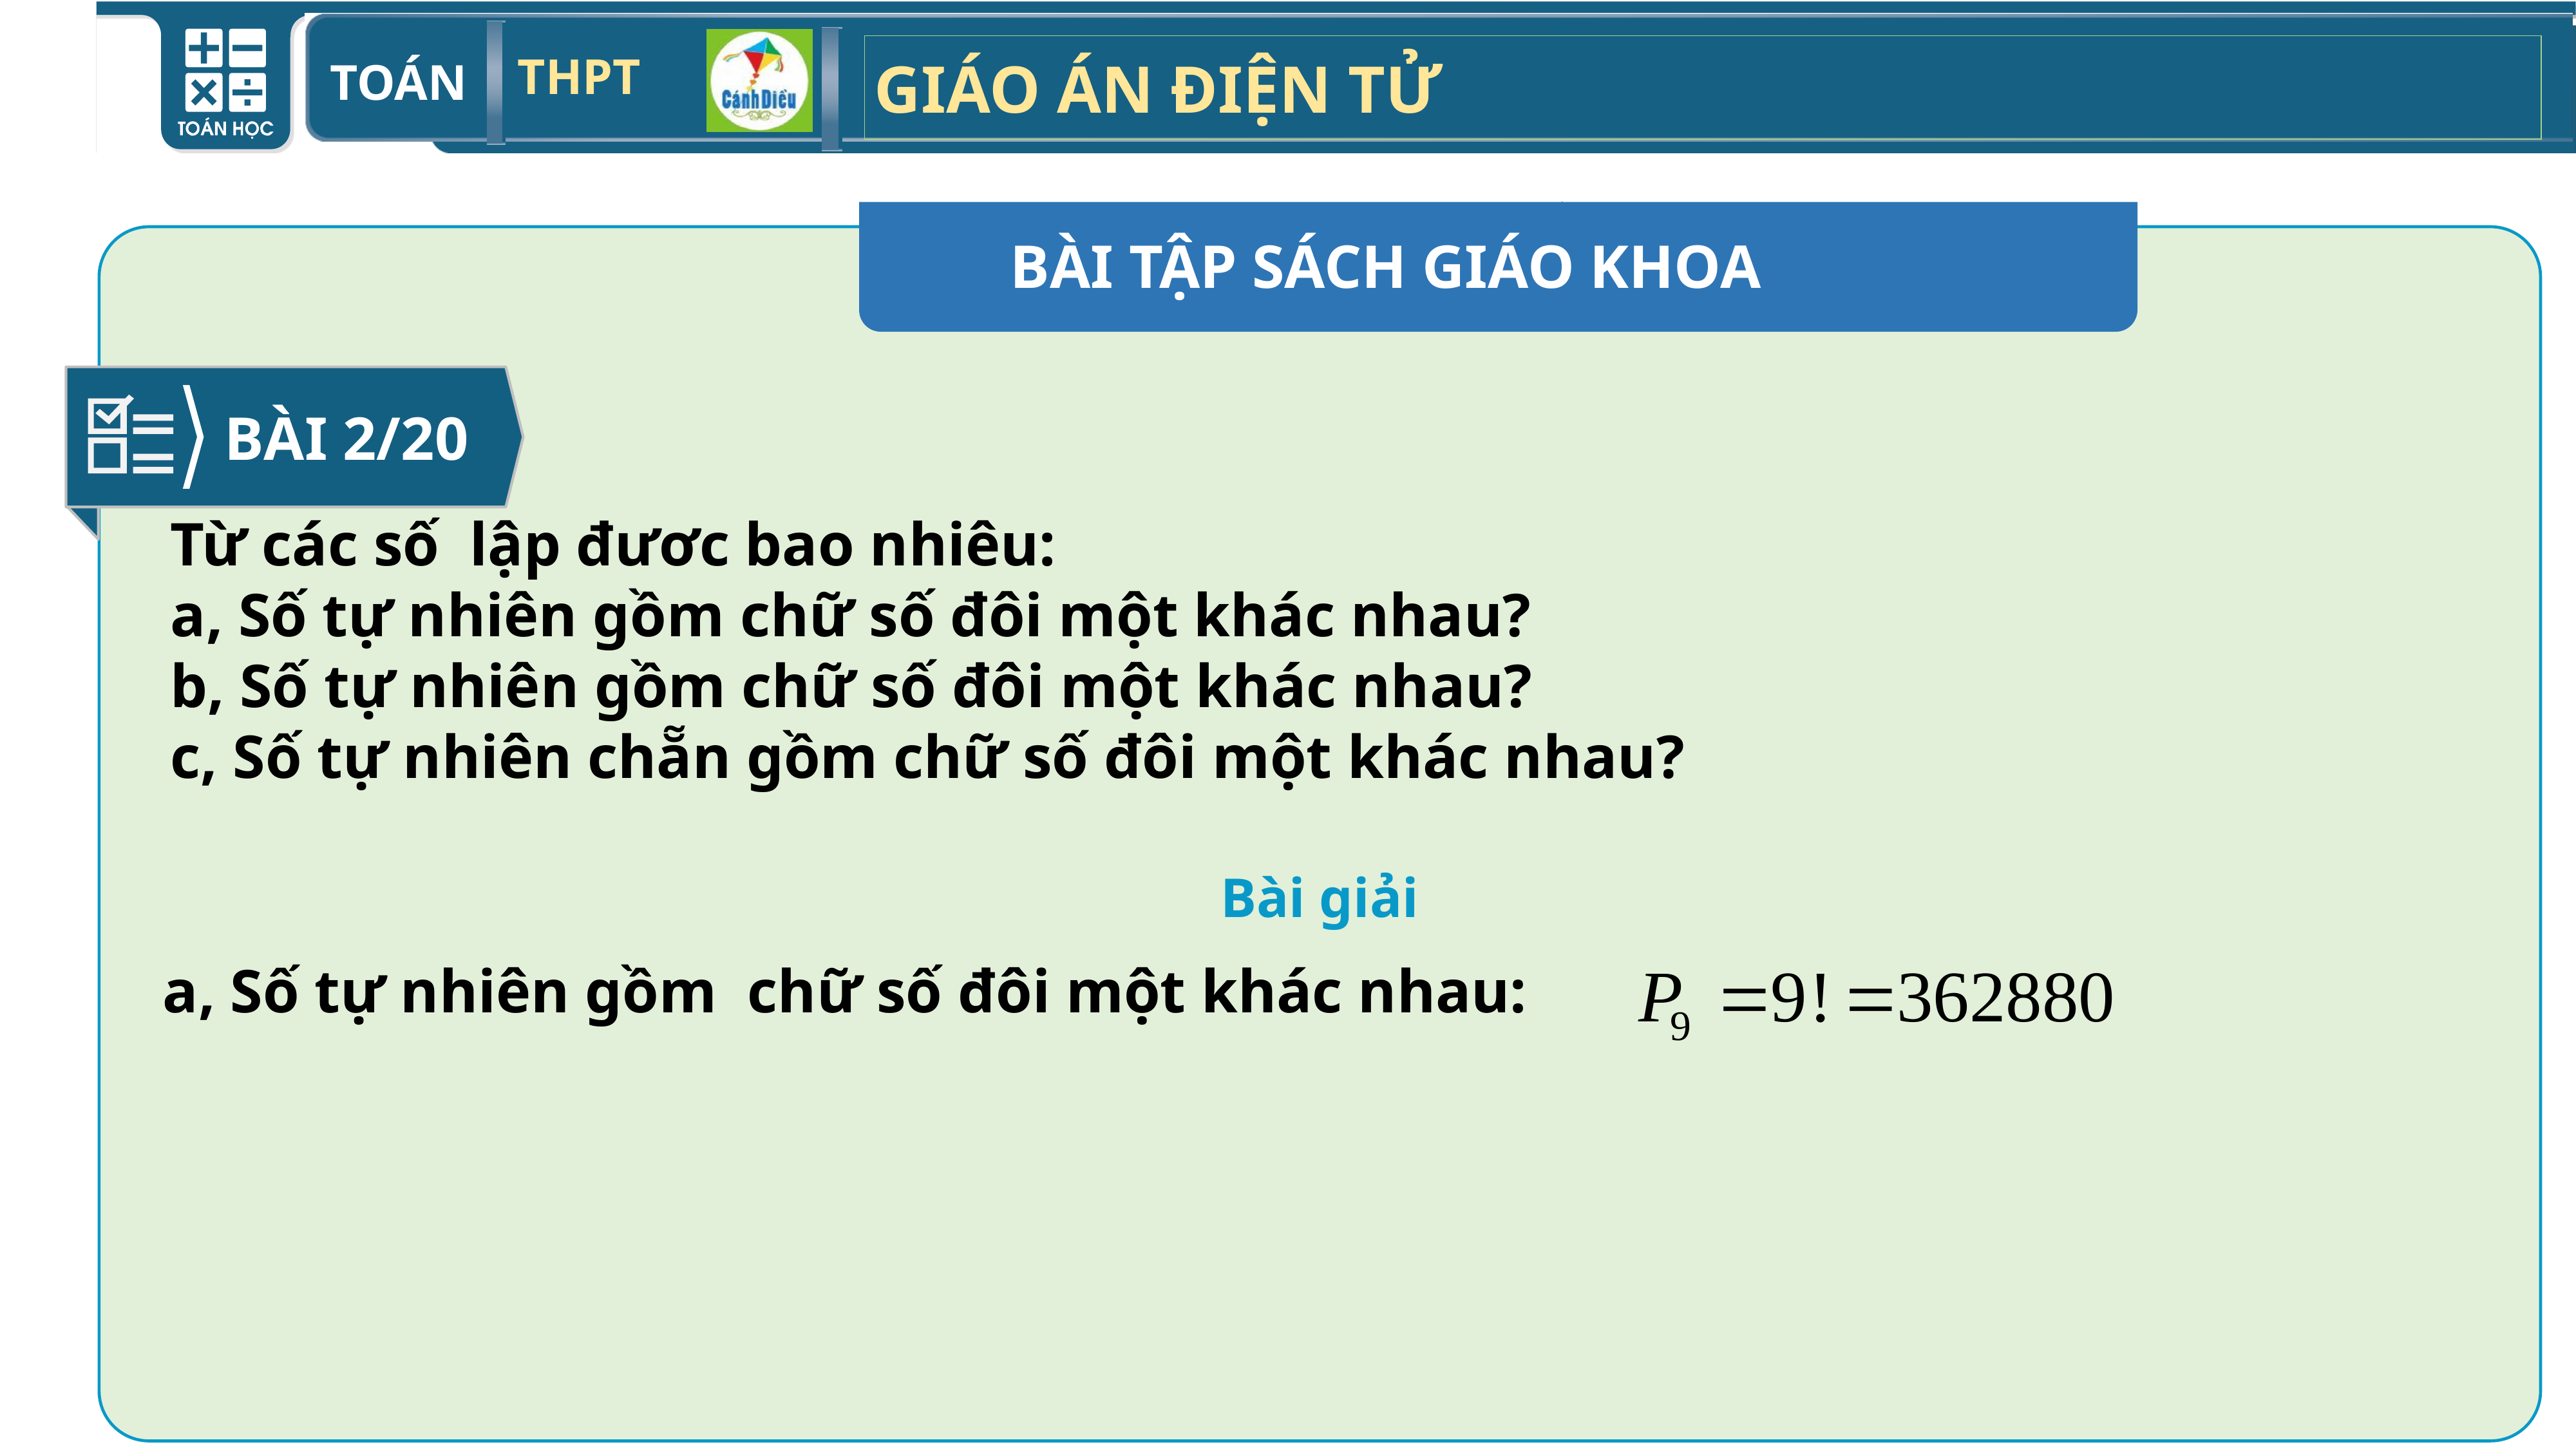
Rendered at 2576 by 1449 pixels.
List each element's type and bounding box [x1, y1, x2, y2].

text_box [1625, 953, 2126, 1055]
picture [97, 13, 2576, 153]
text_box [99, 201, 2541, 1441]
text_box [66, 366, 524, 540]
